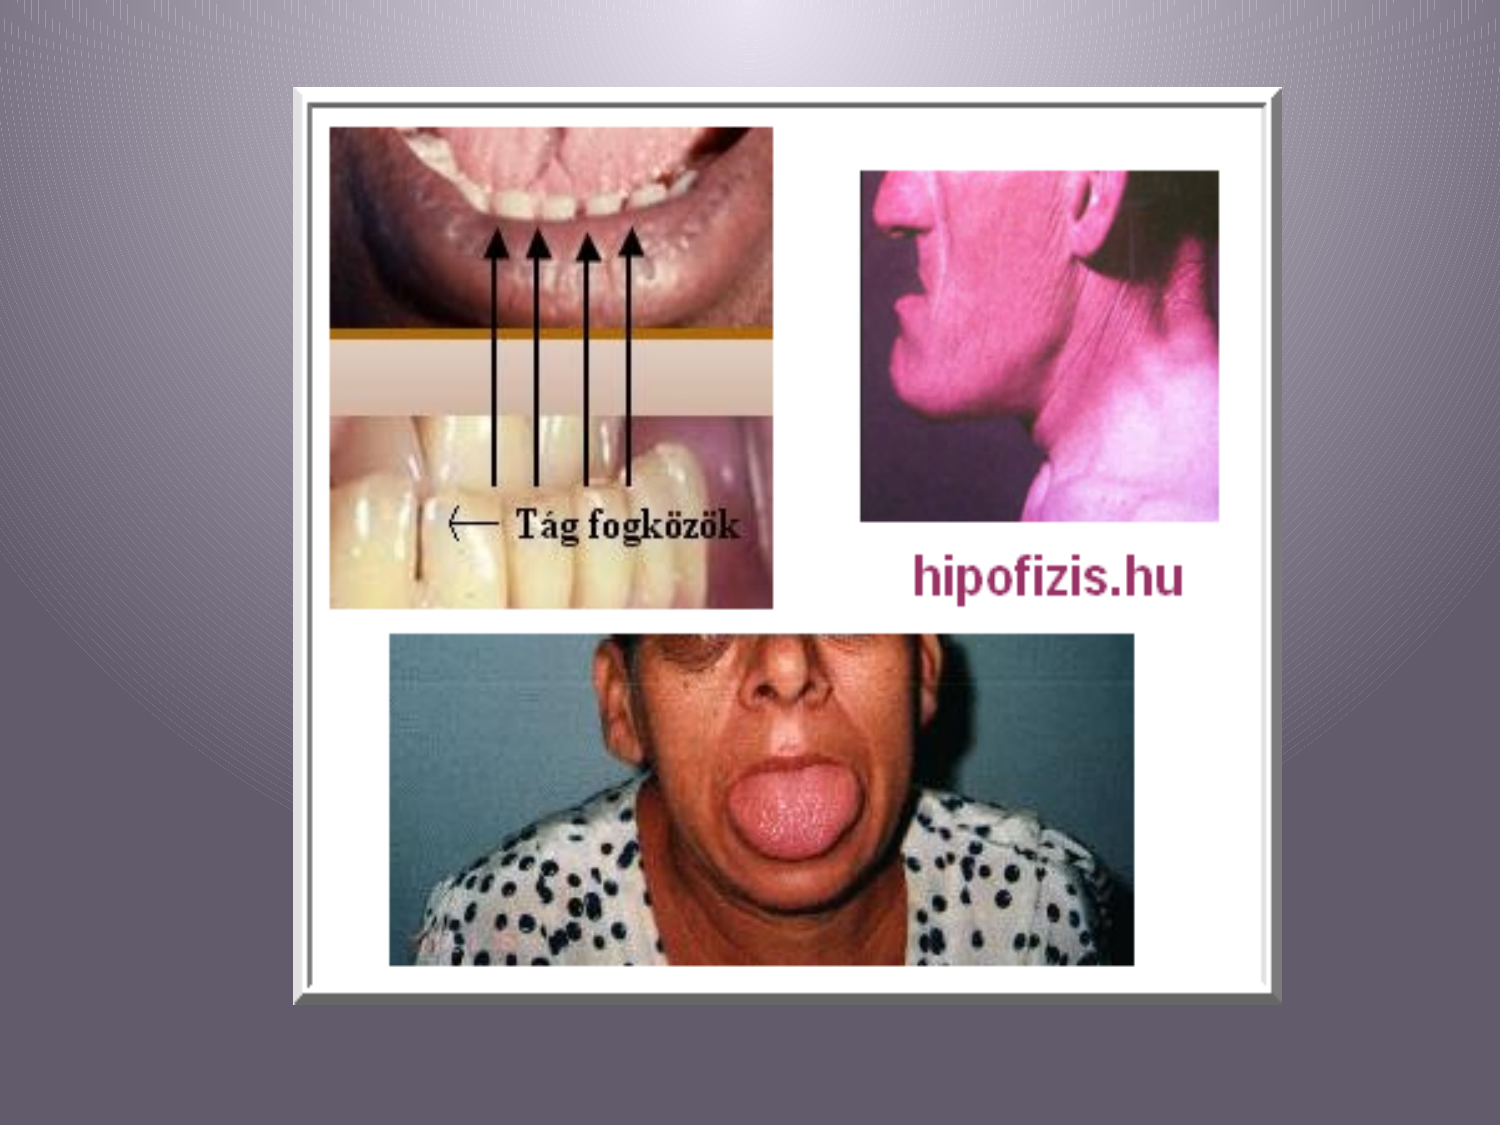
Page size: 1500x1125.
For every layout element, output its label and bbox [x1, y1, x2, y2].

list [24, 87, 1500, 1006]
